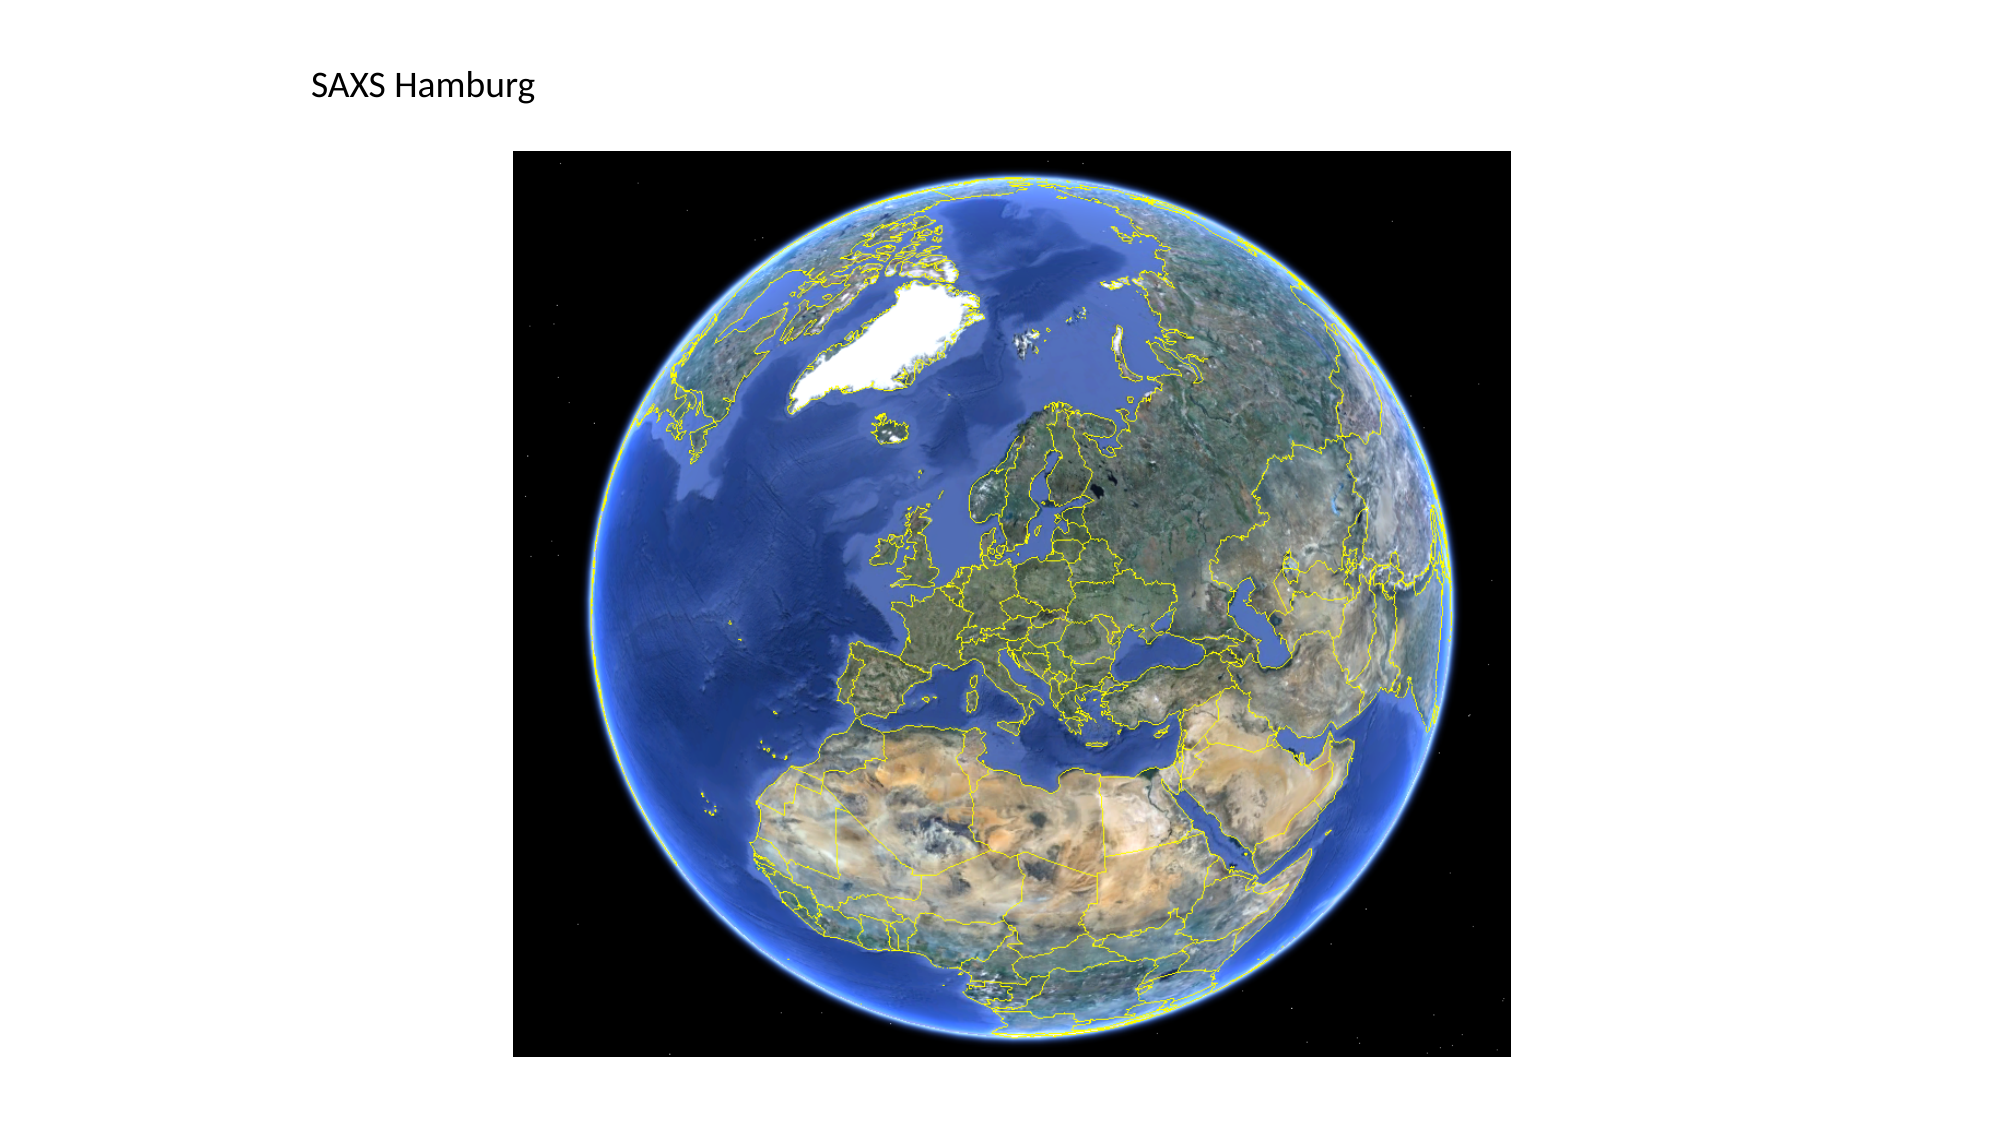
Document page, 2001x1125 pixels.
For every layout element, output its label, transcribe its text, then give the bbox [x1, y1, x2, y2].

picture [513, 151, 1511, 1058]
text_box SAXS Hamburg [296, 52, 1335, 113]
